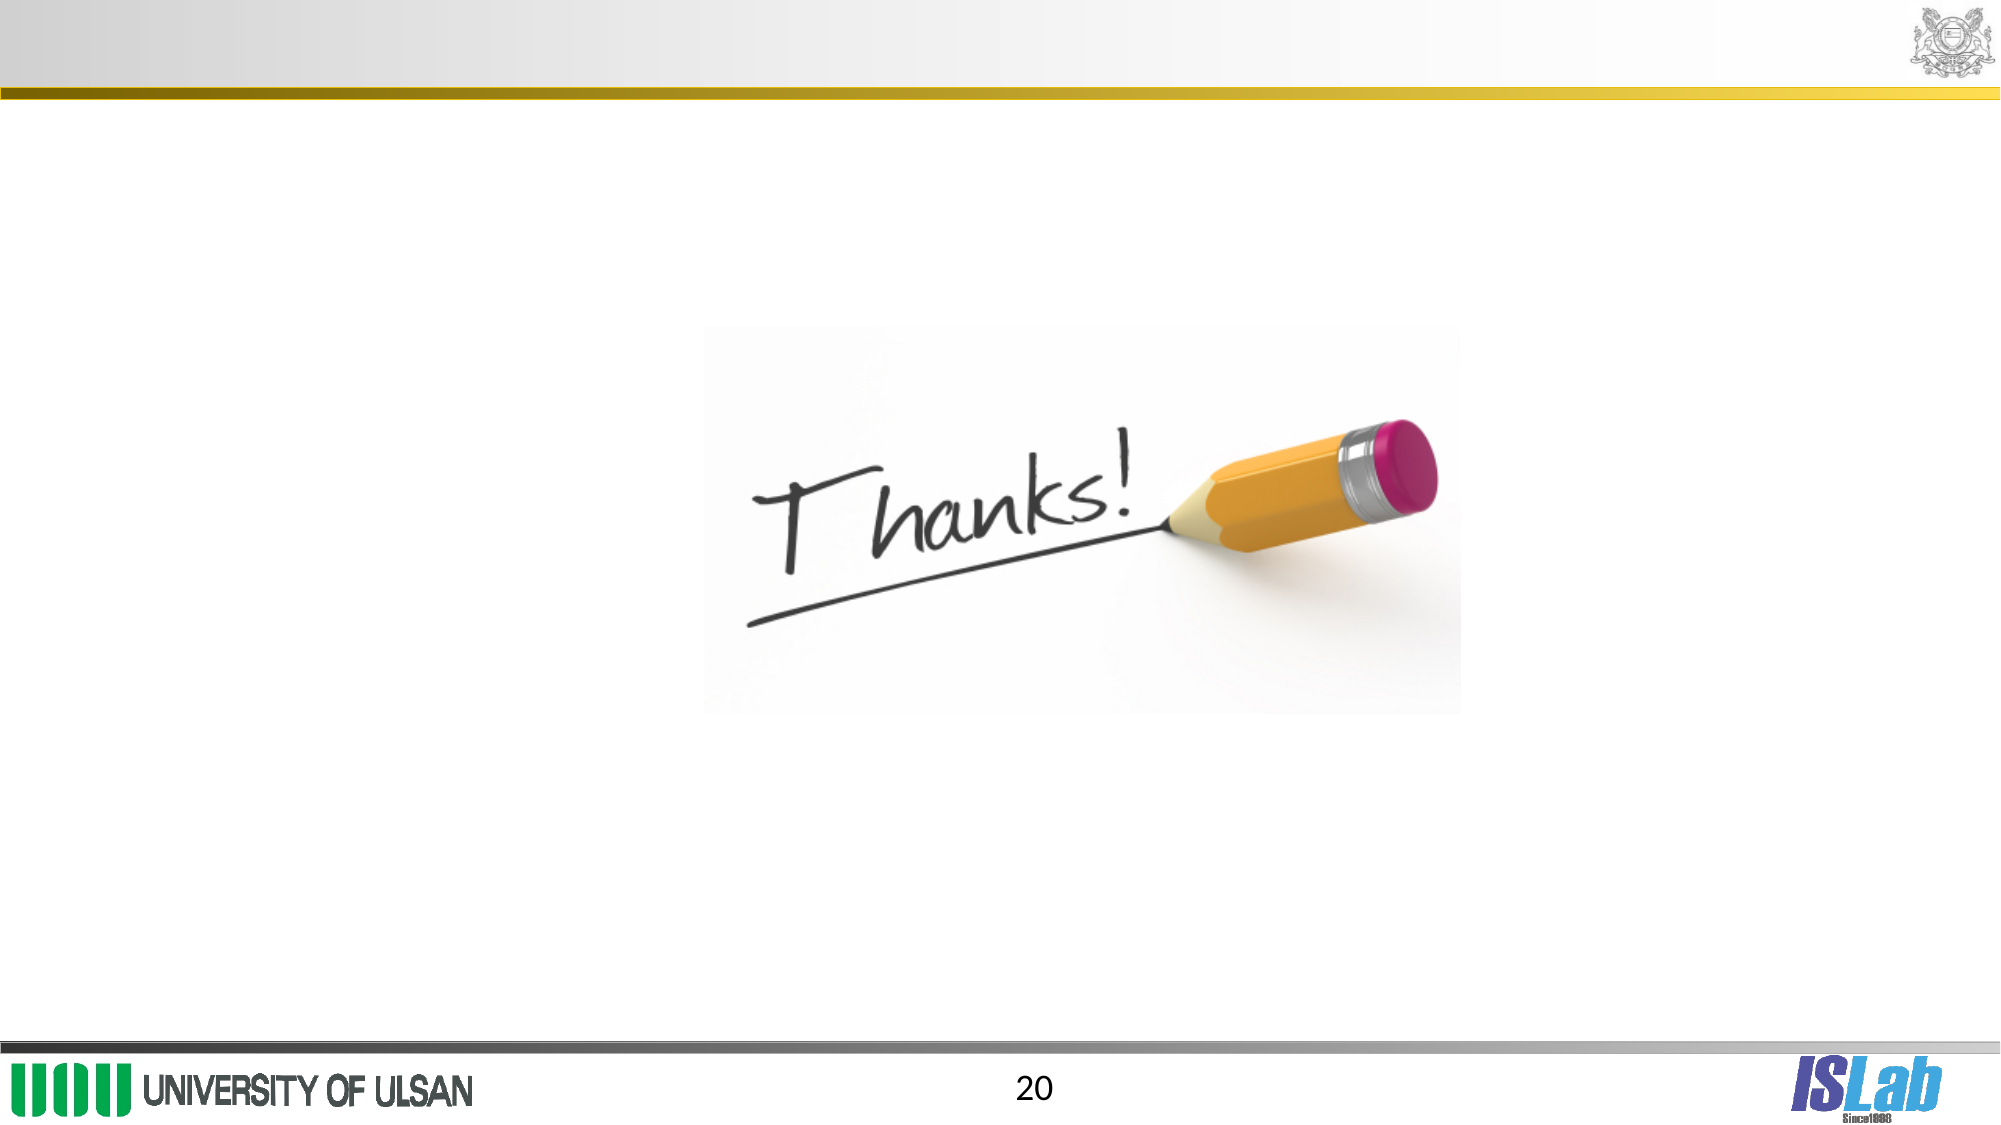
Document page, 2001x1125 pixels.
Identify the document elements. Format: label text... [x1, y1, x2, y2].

picture [7, 1058, 134, 1118]
slide_number 20 [801, 1055, 1268, 1116]
picture [704, 325, 1462, 714]
picture [1791, 1055, 1942, 1123]
picture [144, 1073, 472, 1107]
